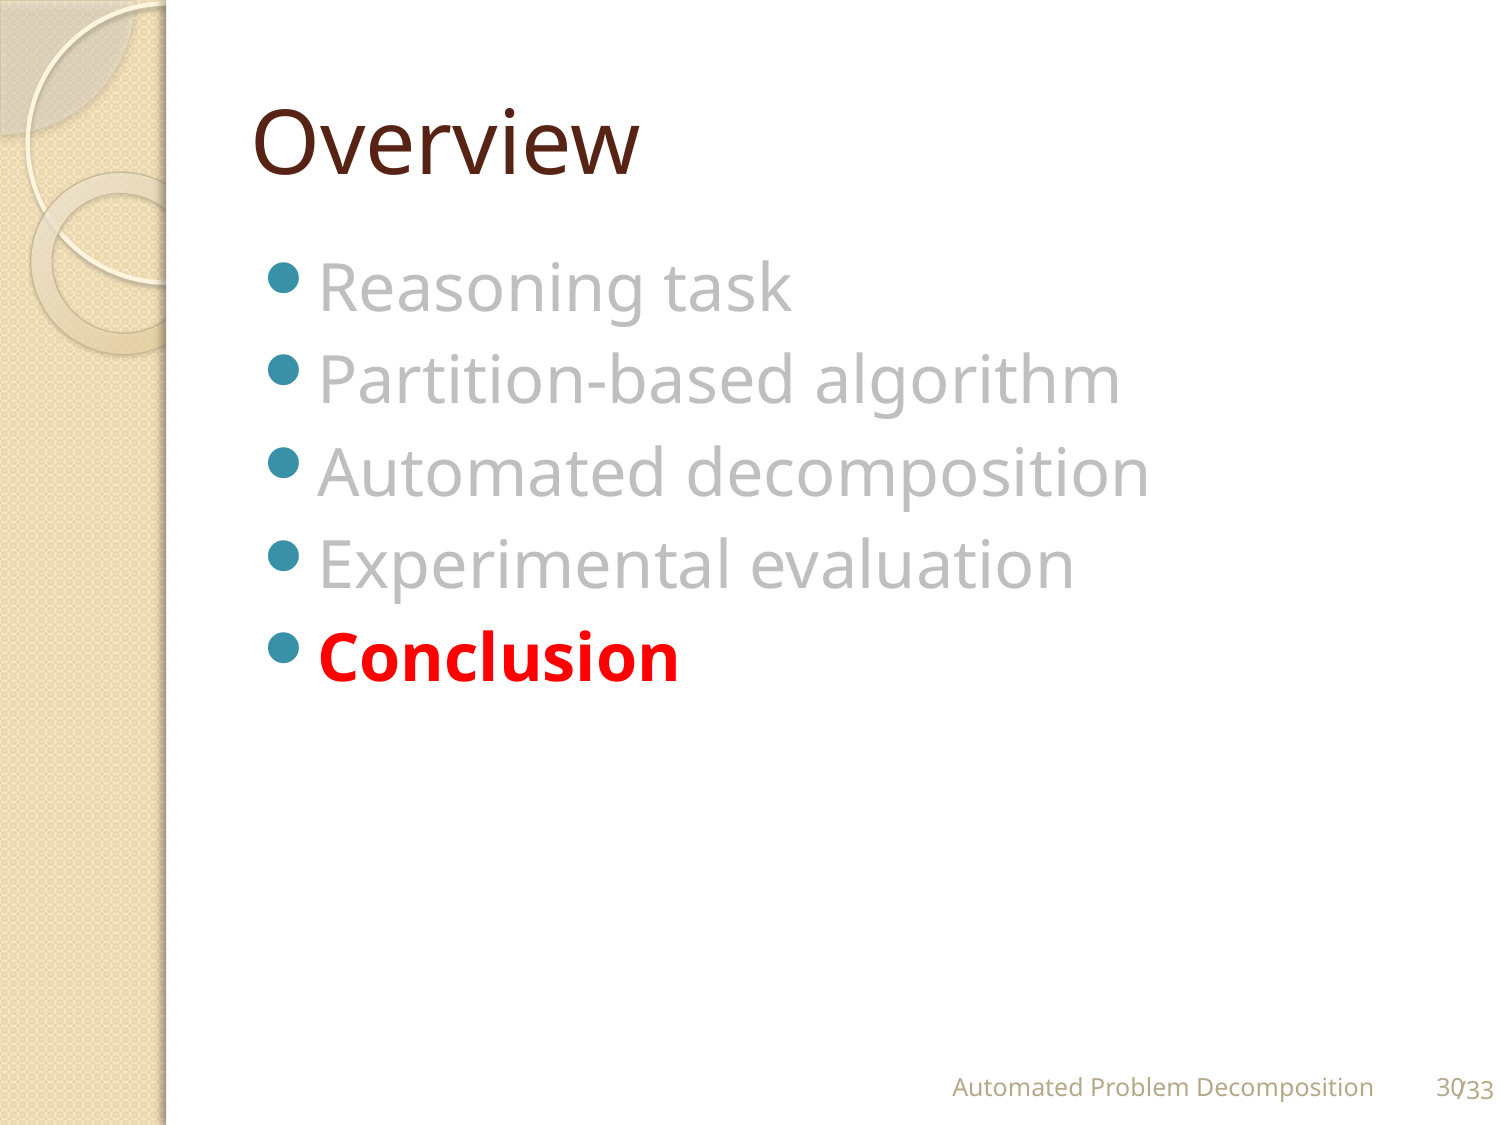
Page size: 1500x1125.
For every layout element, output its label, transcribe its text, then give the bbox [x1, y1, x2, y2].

list Reasoning task Partition-based algorithm Automated decomposition Experimental evaluation Conclusion [235, 237, 1466, 1025]
title Overview [235, 45, 1466, 233]
text_box /33 [1412, 1033, 1500, 1112]
footer Automated Problem Decomposition [937, 1034, 1413, 1113]
